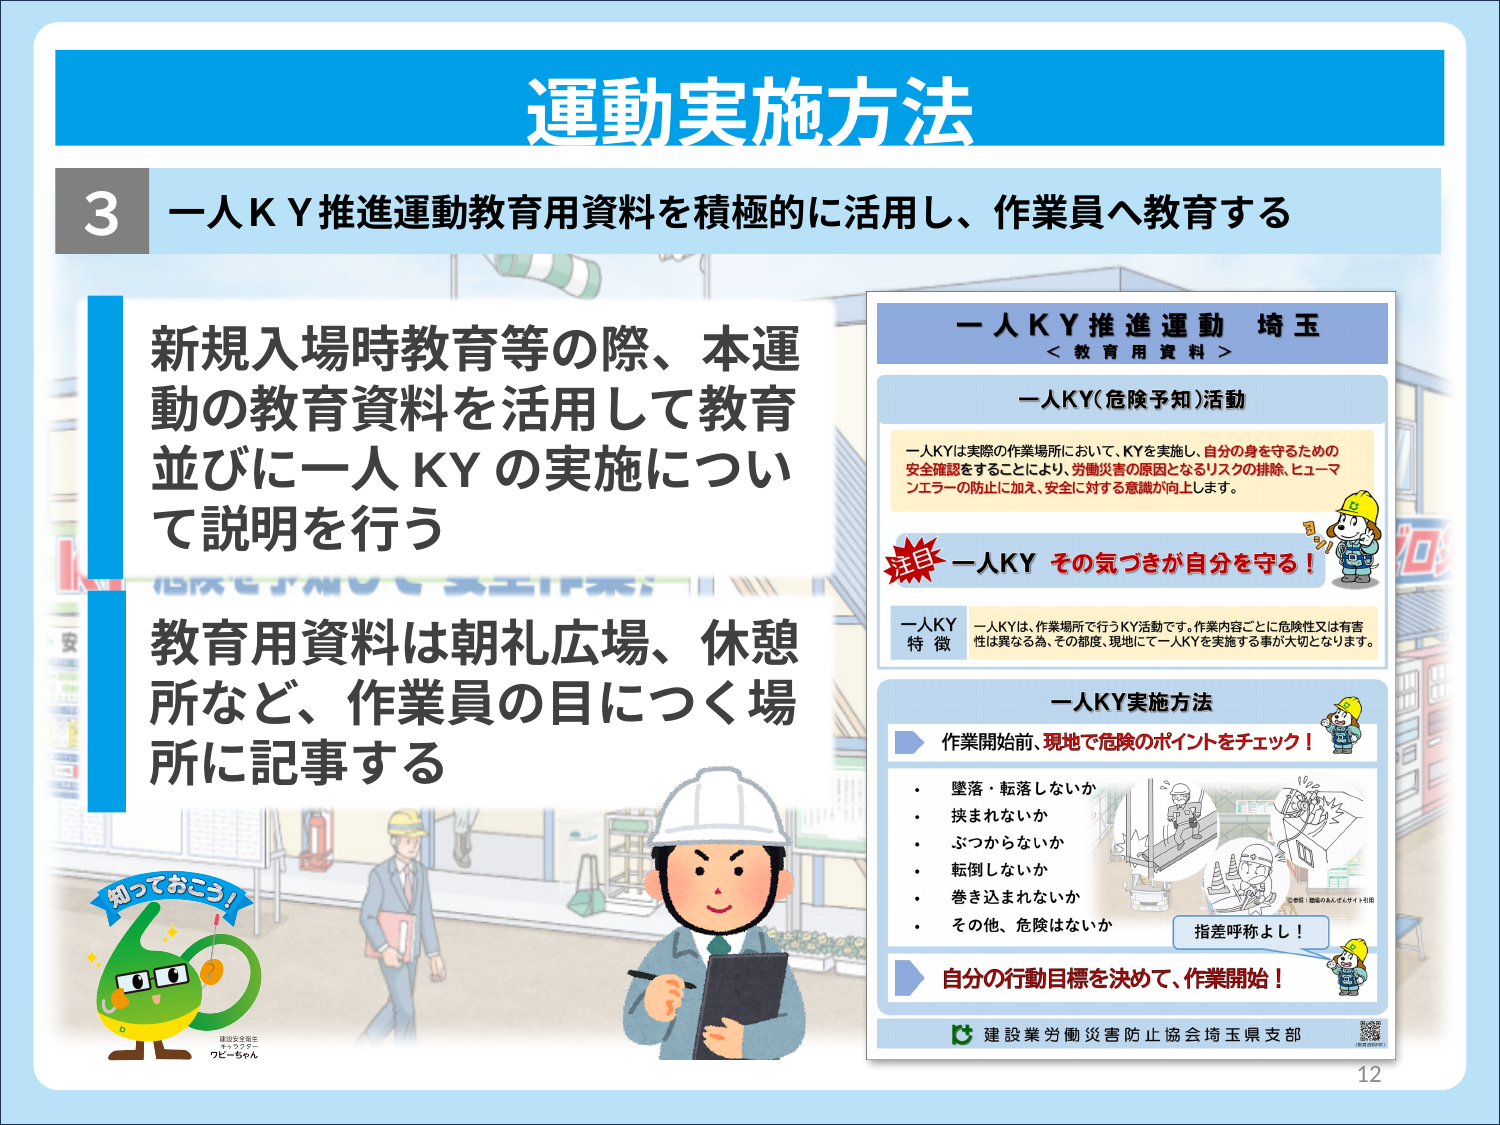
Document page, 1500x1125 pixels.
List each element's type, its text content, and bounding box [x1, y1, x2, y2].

text_box [150, 167, 1442, 175]
text_box [54, 49, 1445, 147]
text_box [54, 167, 150, 175]
text_box 運動実施方法 [282, 57, 1218, 163]
text_box ３ [58, 169, 124, 175]
picture [41, 175, 1459, 1064]
slide_number 12 [1059, 1053, 1397, 1103]
text_box [0, 0, 1500, 1125]
text_box [32, 21, 1468, 1092]
